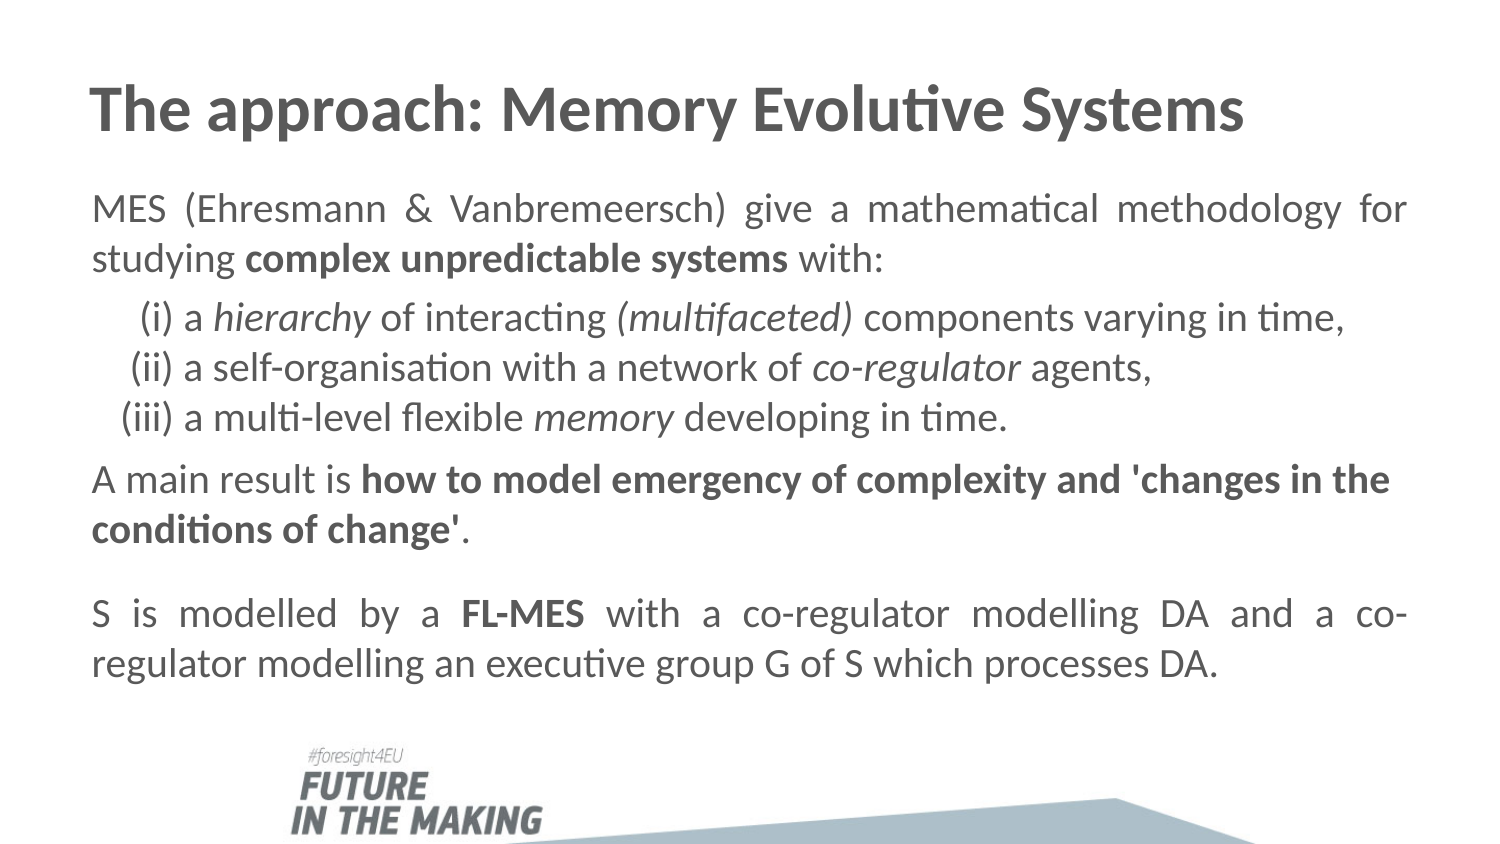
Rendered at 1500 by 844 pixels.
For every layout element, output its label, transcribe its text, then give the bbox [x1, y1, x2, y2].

picture [0, 0, 1500, 844]
list MES (Ehresmann & Vanbremeersch) give a mathematical methodology for studying complex unpredictable systems with: (i) a hierarchy of interacting (multifaceted) components varying in time, (ii) a self-organisation with a network of co-regulator agents, (iii) a multi-level flexible memory developing in time. A main result is how to model emergency of complexity and 'changes in the conditions of change'. S is modelled by a FL-MES with a co-regulator modelling DA and a co-regulator modelling an executive group G of S which processes DA. [76, 173, 1424, 694]
title The approach: Memory Evolutive Systems [75, 57, 1425, 162]
